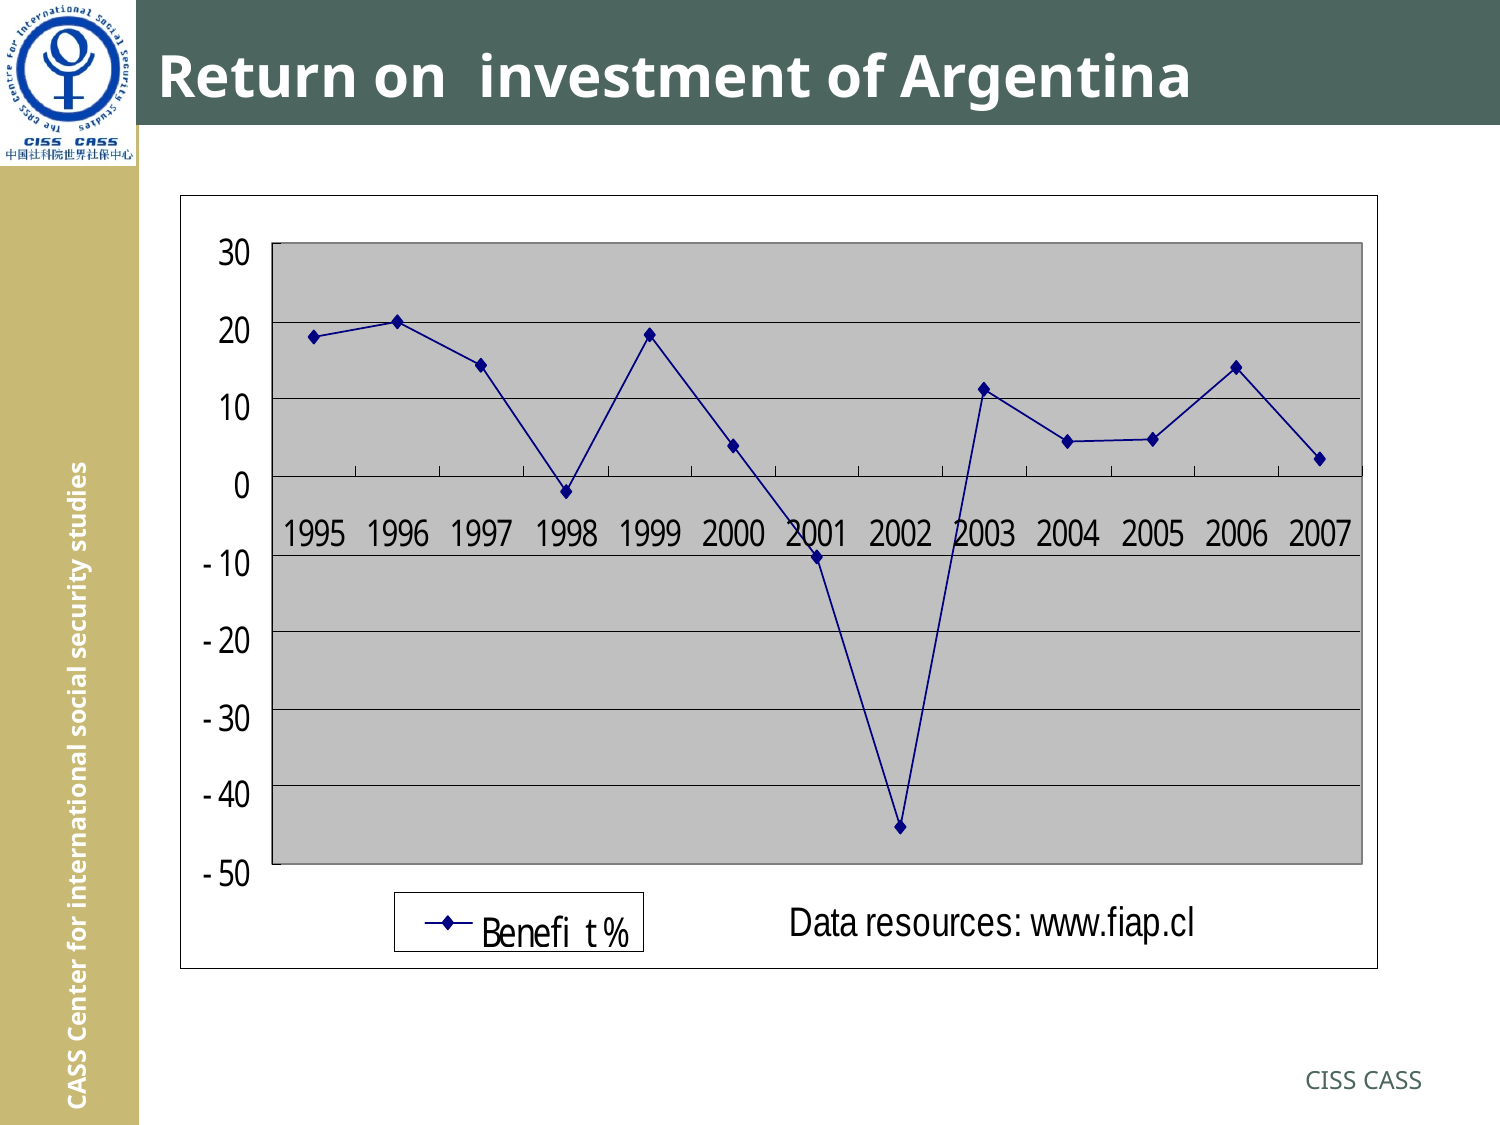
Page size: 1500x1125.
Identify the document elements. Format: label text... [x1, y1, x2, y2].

picture [0, 0, 136, 166]
title Return on investment of Argentina [142, 28, 1355, 121]
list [170, 184, 1388, 980]
footer CISS CASS [1025, 1057, 1438, 1110]
